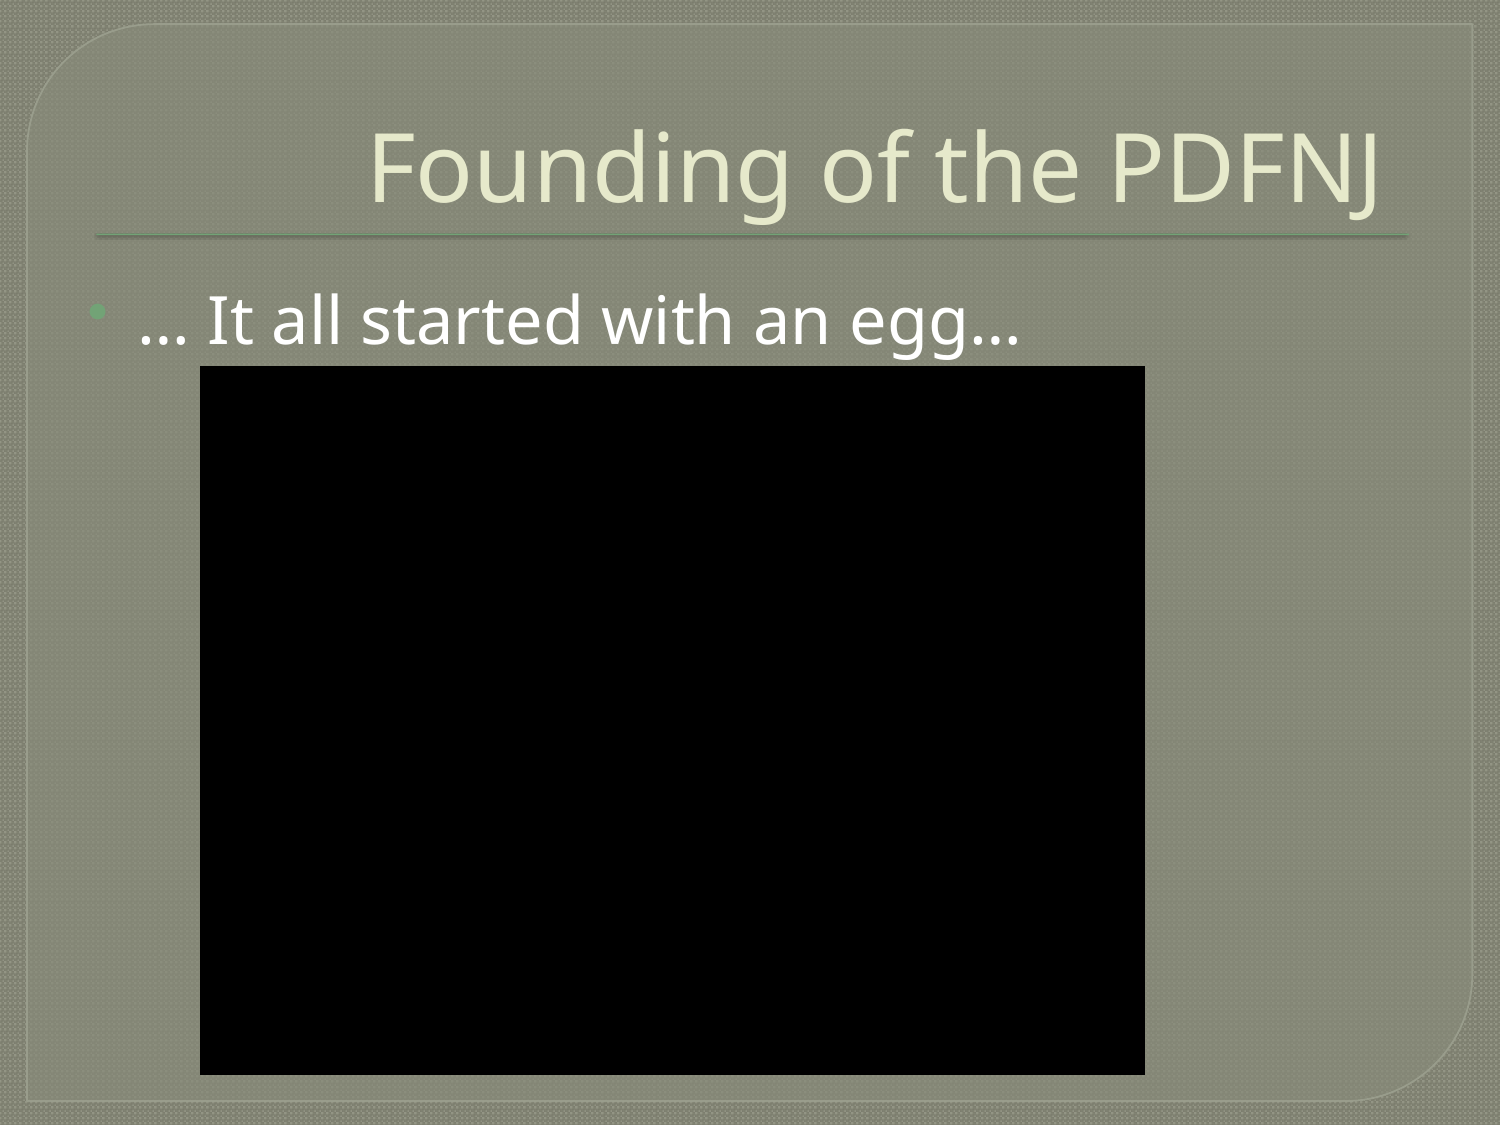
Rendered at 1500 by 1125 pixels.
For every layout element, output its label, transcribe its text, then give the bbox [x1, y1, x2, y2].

list … It all started with an egg… [75, 270, 1425, 1013]
title Founding of the PDFNJ [75, 41, 1425, 230]
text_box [199, 365, 1146, 1076]
